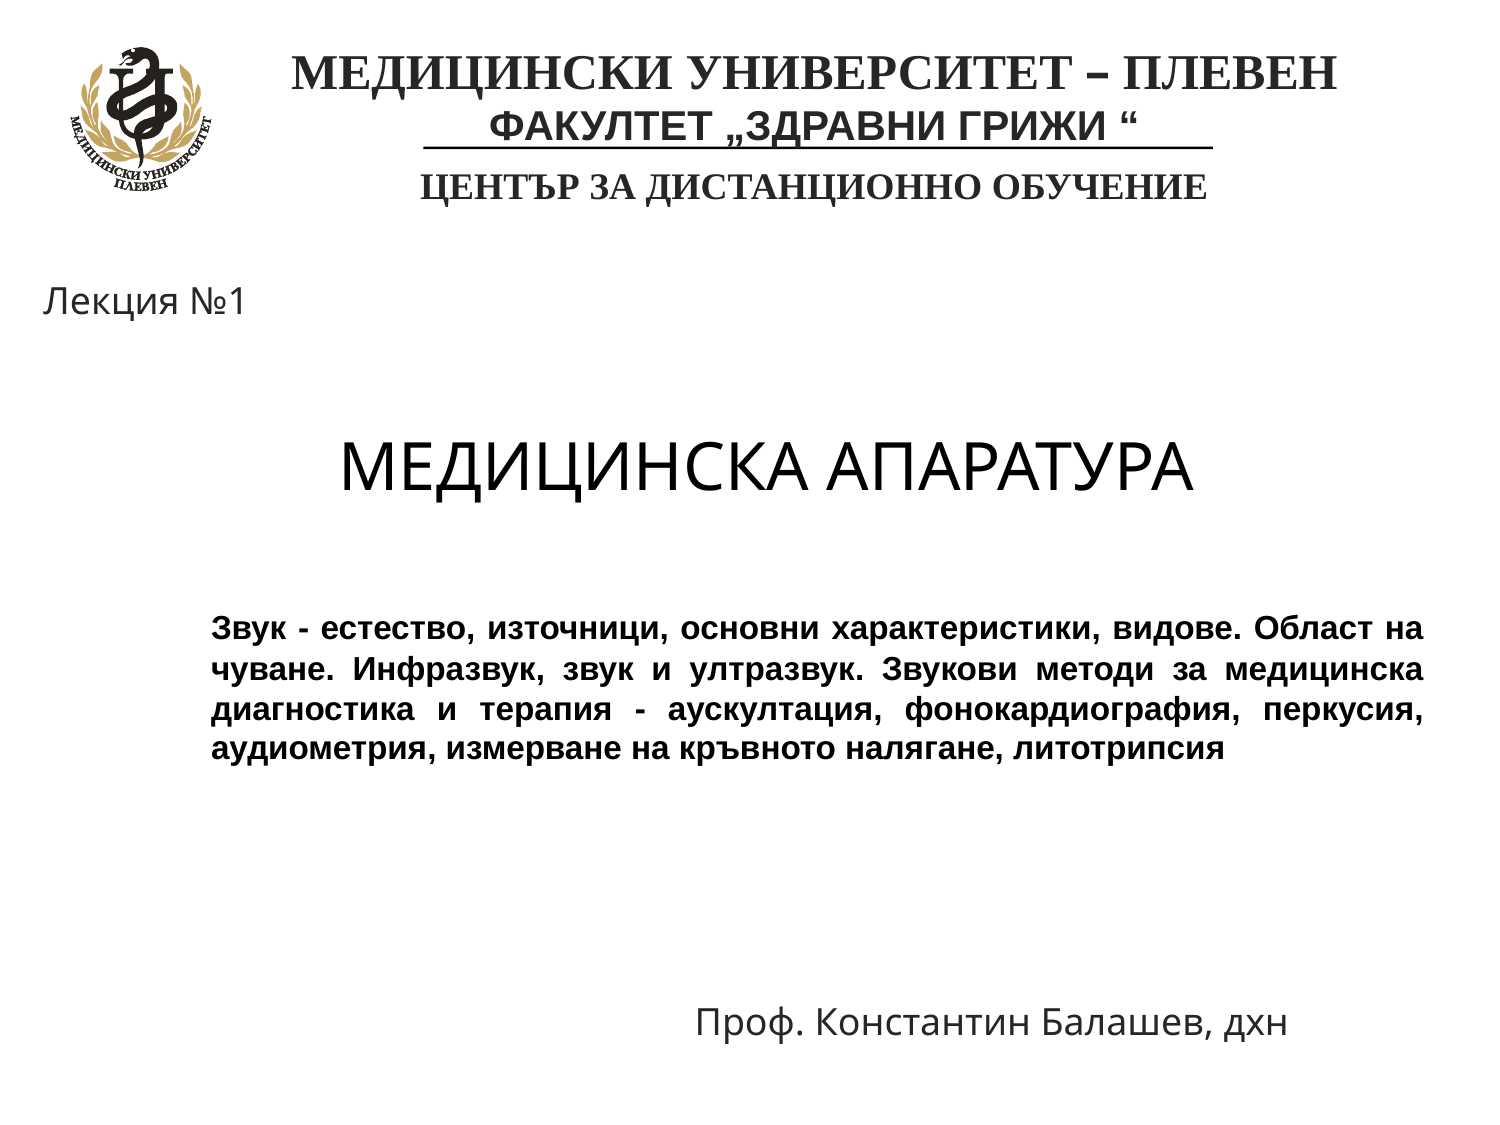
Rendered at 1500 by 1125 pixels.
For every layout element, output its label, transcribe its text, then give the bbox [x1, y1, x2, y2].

text_box Лекция №1 [43, 269, 367, 330]
text_box МЕДИЦИНСКИ УНИВЕРСИТЕТ – ПЛЕВЕН ФАКУЛТЕТ „ЗДРАВНИ ГРИЖИ “ ЦЕНТЪР ЗА ДИСТАНЦИОННО ОБУЧЕНИЕ [0, 31, 1490, 264]
text_box Звук - естество, източници, основни характеристики, видове. Област на чуване. Инфразвук, звук и ултразвук. Звукови методи за медицинска диагностика и терапия - аускултация, фонокардиография, перкусия, аудиометрия, измерване на кръвното налягане, литотрипсия [196, 599, 1441, 774]
text_box Проф. Константин Балашев, дхн [694, 990, 1467, 1051]
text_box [70, 46, 212, 192]
text_box МЕДИЦИНСКА АПАРАТУРА [236, 416, 1297, 512]
